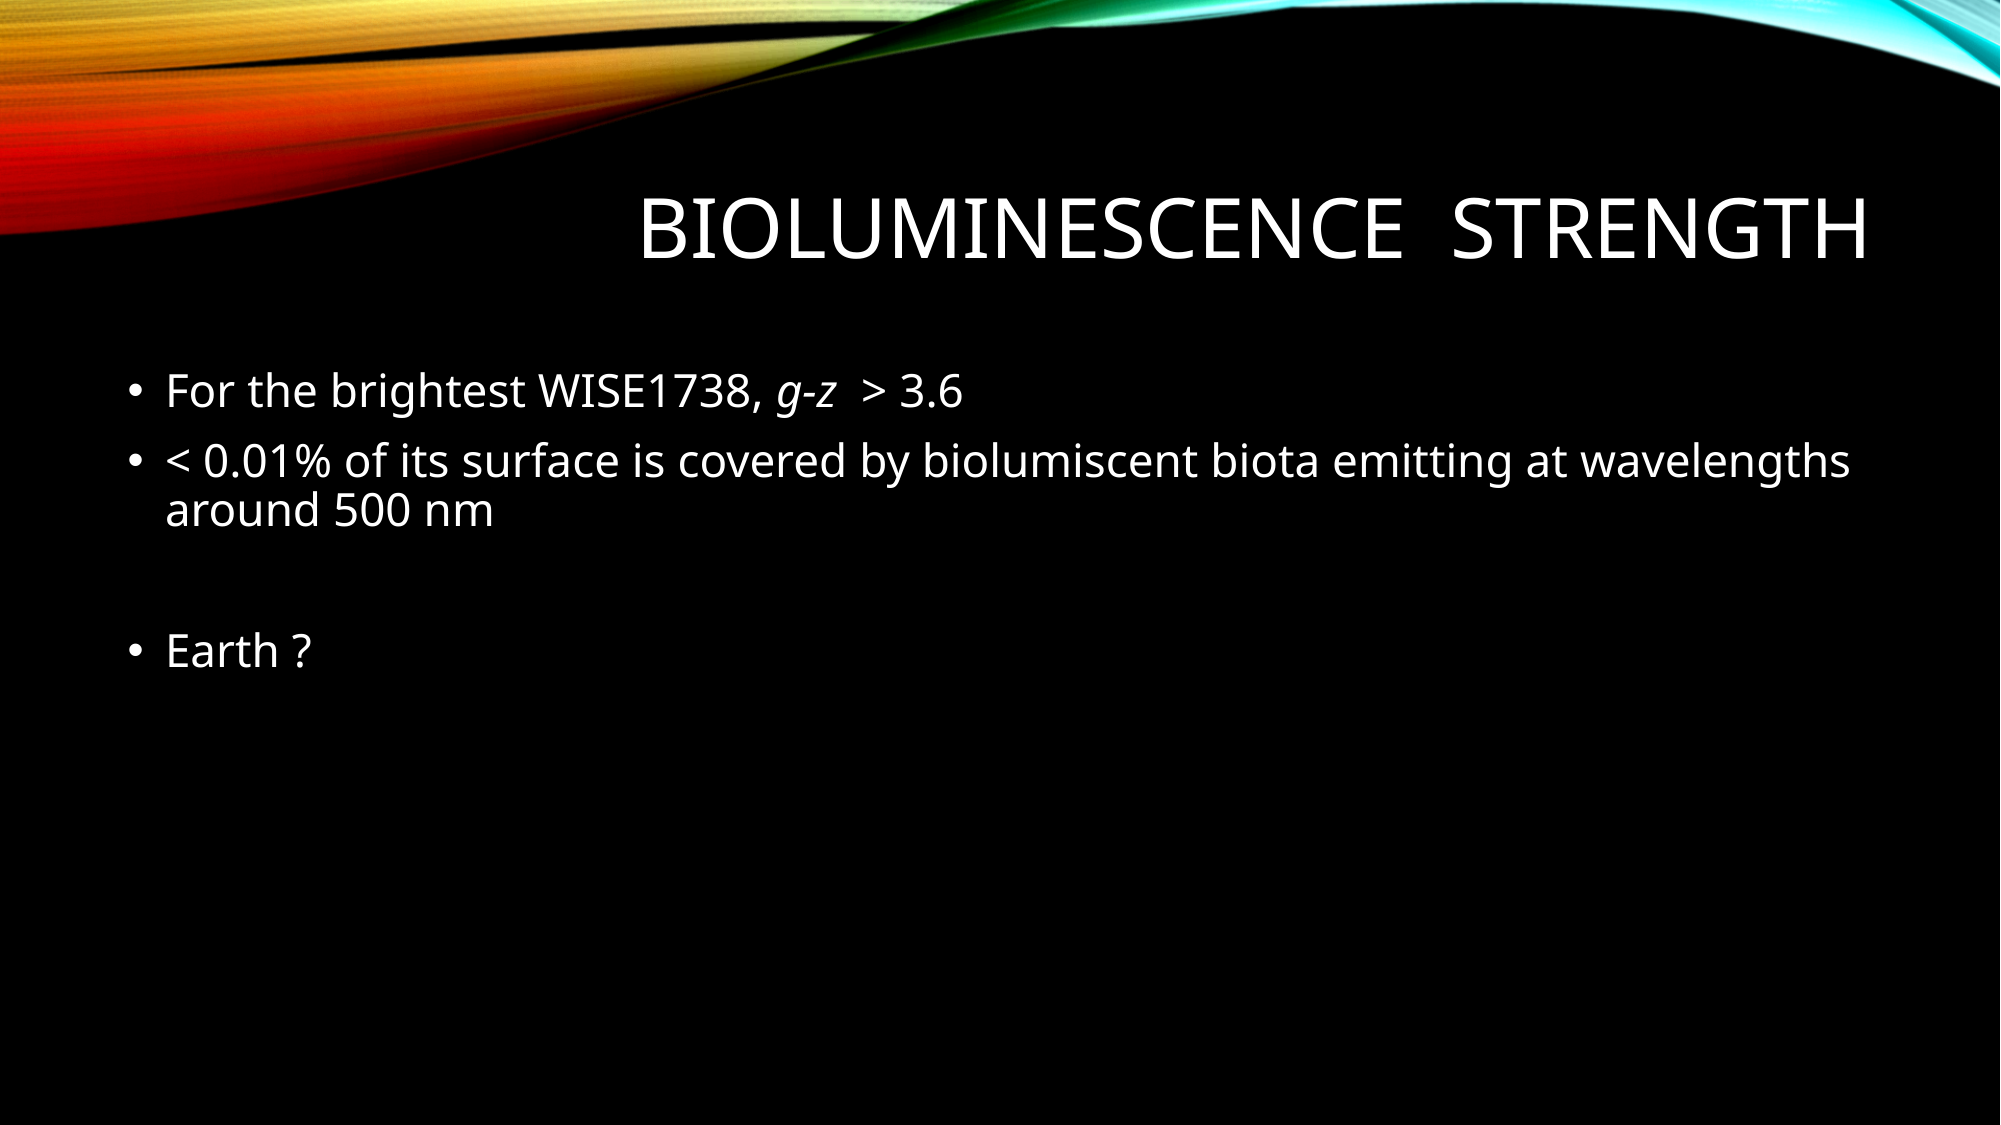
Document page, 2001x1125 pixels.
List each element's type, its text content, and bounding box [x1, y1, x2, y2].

title Bioluminescence strength [474, 125, 1888, 338]
picture [0, 0, 2000, 237]
list For the brightest WISE1738, g-z > 3.6 < 0.01% of its surface is covered by biolumiscent biota emitting at wavelengths around 500 nm Earth ? [112, 360, 1888, 1021]
